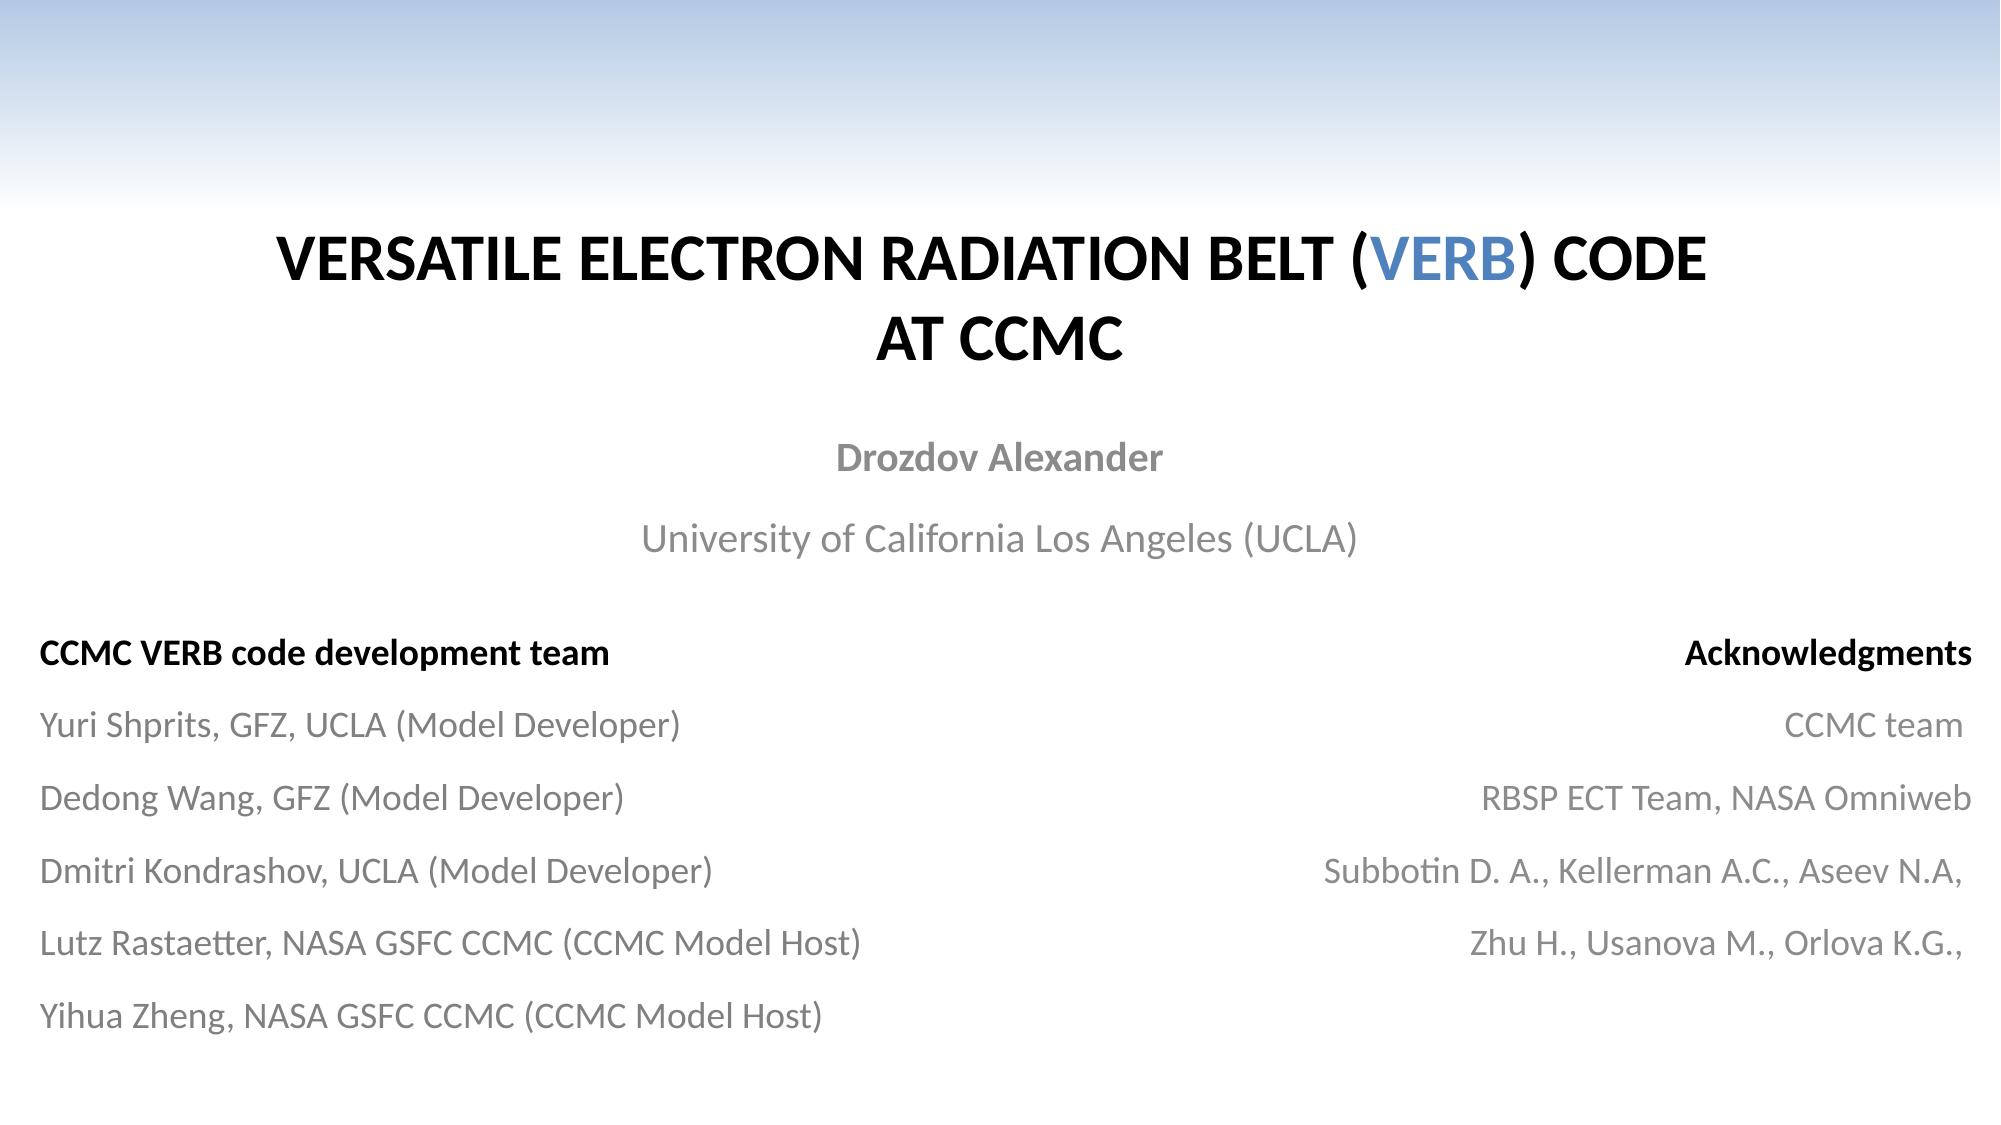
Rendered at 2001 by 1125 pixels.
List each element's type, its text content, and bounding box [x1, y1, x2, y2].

title Versatile Electron Radiation Belt (VERB) code at CCMC [99, 62, 1900, 525]
text_box Acknowledgments CCMC team RBSP ECT Team, NASA Omniweb Subbotin D. A., Kellerman A.C., Aseev N.A, Zhu H., Usanova M., Orlova K.G., [1163, 599, 1988, 1099]
text_box CCMC VERB code development team Yuri Shprits, GFZ, UCLA (Model Developer) Dedong Wang, GFZ (Model Developer) Dmitri Kondrashov, UCLA (Model Developer) Lutz Rastaetter, NASA GSFC CCMC (CCMC Model Host) Yihua Zheng, NASA GSFC CCMC (CCMC Model Host) [24, 599, 1163, 1099]
subtitle Drozdov Alexander University of California Los Angeles (UCLA) [300, 399, 1700, 599]
